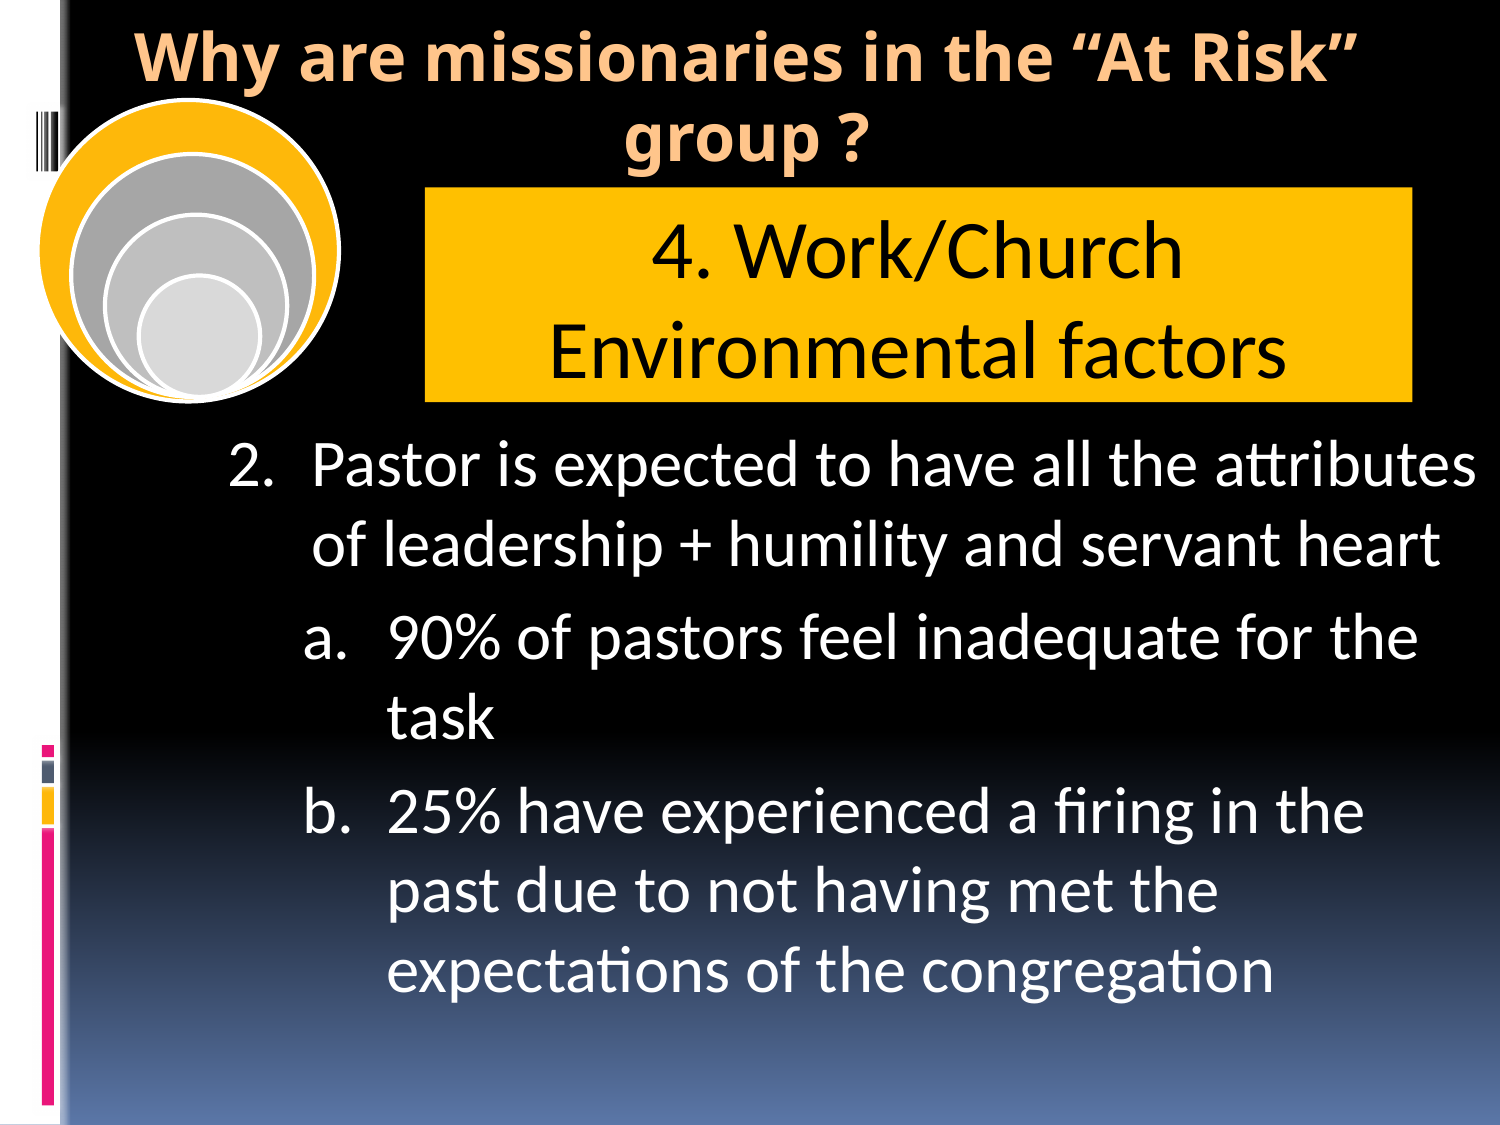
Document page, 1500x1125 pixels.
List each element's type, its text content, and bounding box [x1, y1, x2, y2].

text_box 4. Work/Church Environmental factors [424, 187, 1413, 403]
text_box Why are missionaries in the “At Risk” group ? [0, 6, 1500, 263]
text_box Pastor is expected to have all the attributes of leadership + humility and servant heart 90% of pastors feel inadequate for the task 25% have experienced a firing in the past due to not having met the expectations of the congregation [62, 412, 1500, 700]
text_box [37, 99, 340, 402]
